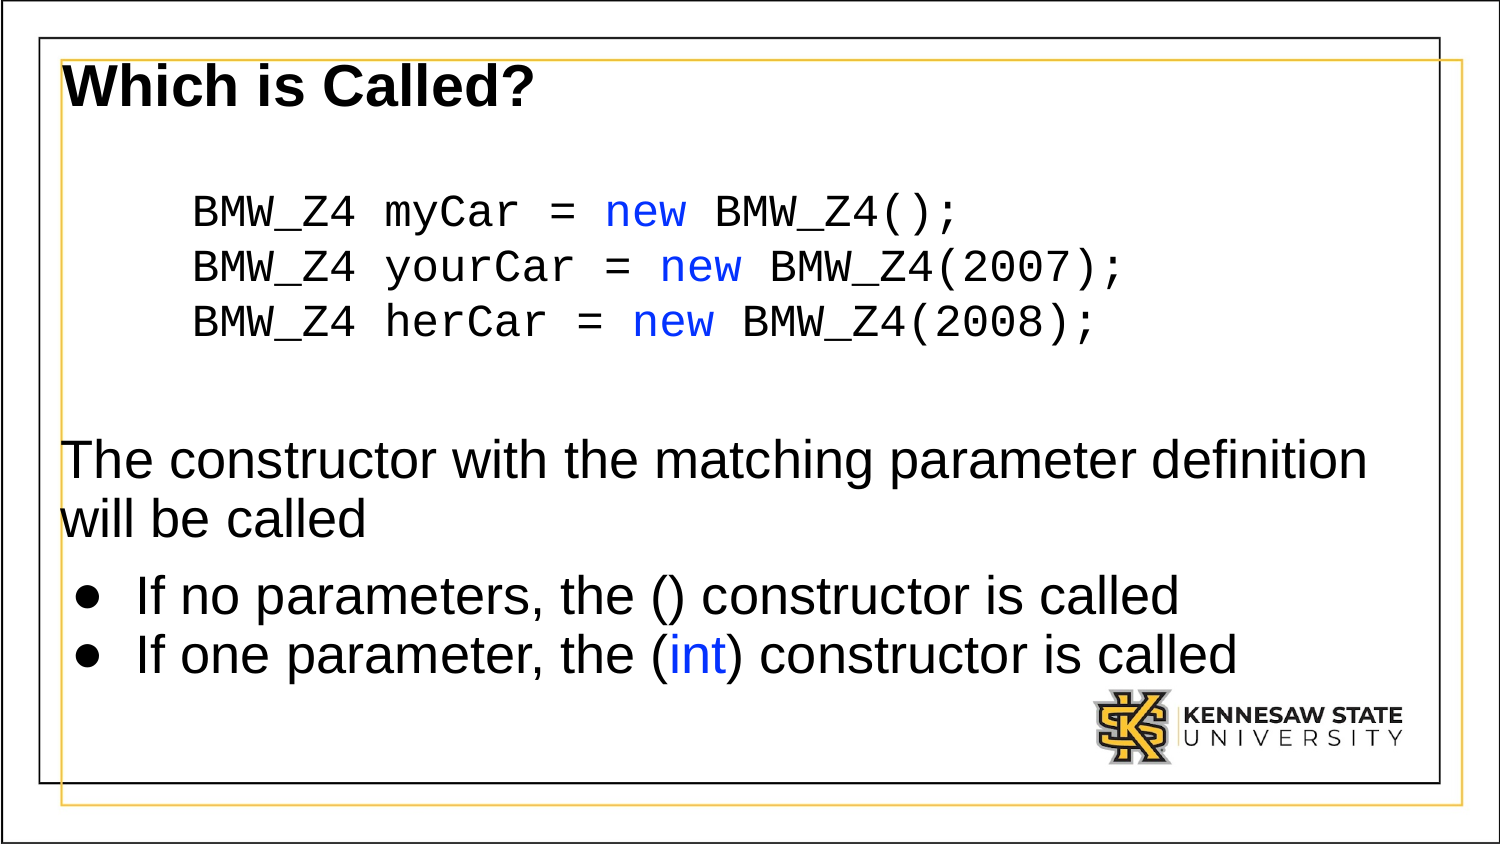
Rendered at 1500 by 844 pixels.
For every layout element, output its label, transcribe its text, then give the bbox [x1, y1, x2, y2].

list BMW_Z4 myCar = new BMW_Z4(); BMW_Z4 yourCar = new BMW_Z4(2007); BMW_Z4 herCar = new BMW_Z4(2008); The constructor with the matching parameter definition will be called If no parameters, the () constructor is called If one parameter, the (int) constructor is called [60, 115, 1442, 710]
picture [0, 0, 1500, 844]
title Which is Called? [60, 46, 1442, 115]
